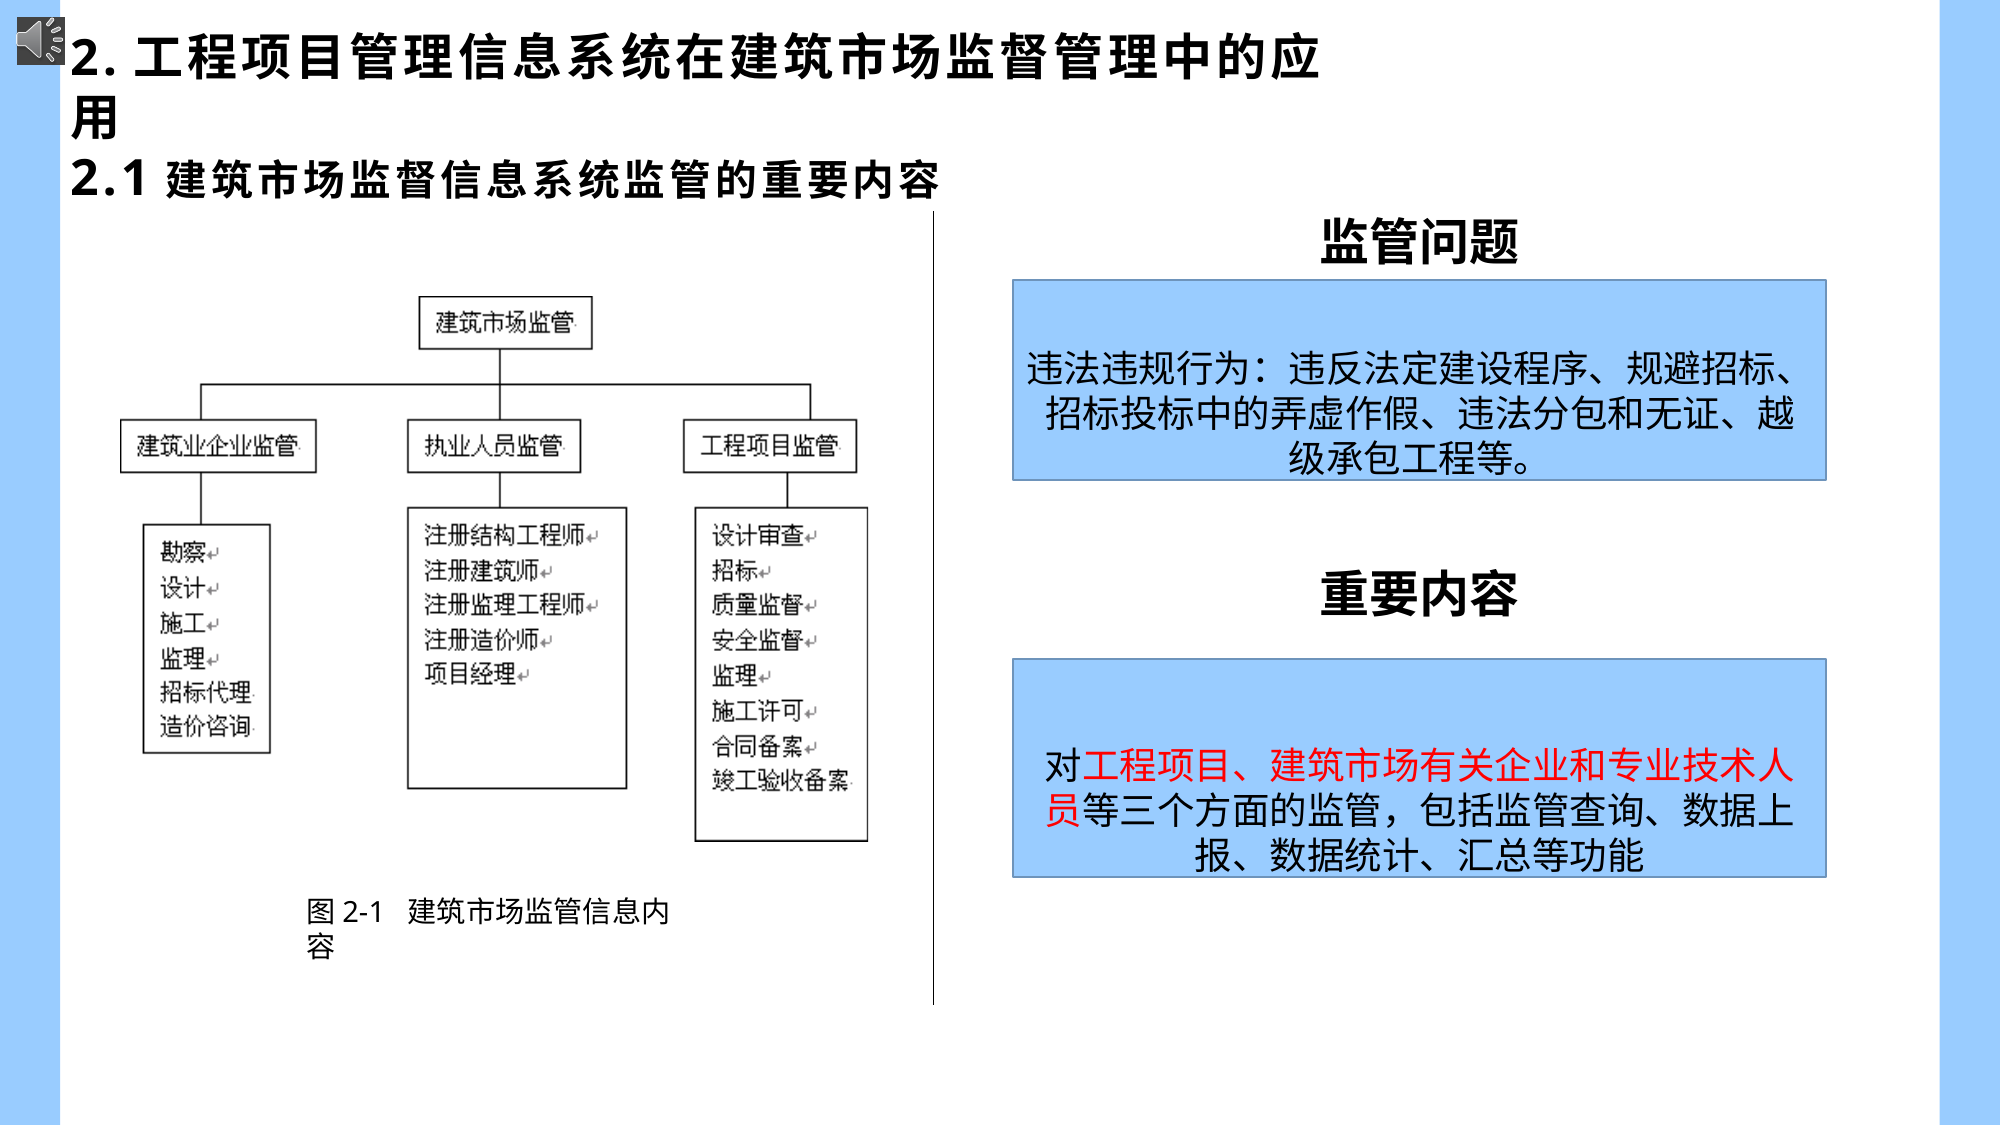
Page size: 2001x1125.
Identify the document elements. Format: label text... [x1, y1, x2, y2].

text_box 监管问题 [1317, 208, 1522, 271]
title 2.工程项目管理信息系统在建筑市场监督管理中的应用 2.1建筑市场监督信息系统监管的重要内容 [68, 23, 1369, 214]
text_box [120, 296, 869, 842]
text_box 图2-1 建筑市场监管信息内容 [304, 890, 695, 963]
text_box 重要内容 [1317, 560, 1522, 623]
text_box 违法违规行为：违反法定建设程序、规避招标、 招标投标中的弄虚作假、违法分包和无证、越 级承包工程等。 [1012, 280, 1826, 480]
picture [15, 15, 67, 67]
text_box 对工程项目、建筑市场有关企业和专业技术人 员等三个方面的监管，包括监管查询、数据上 报、数据统计、汇总等功能 [1012, 658, 1826, 878]
